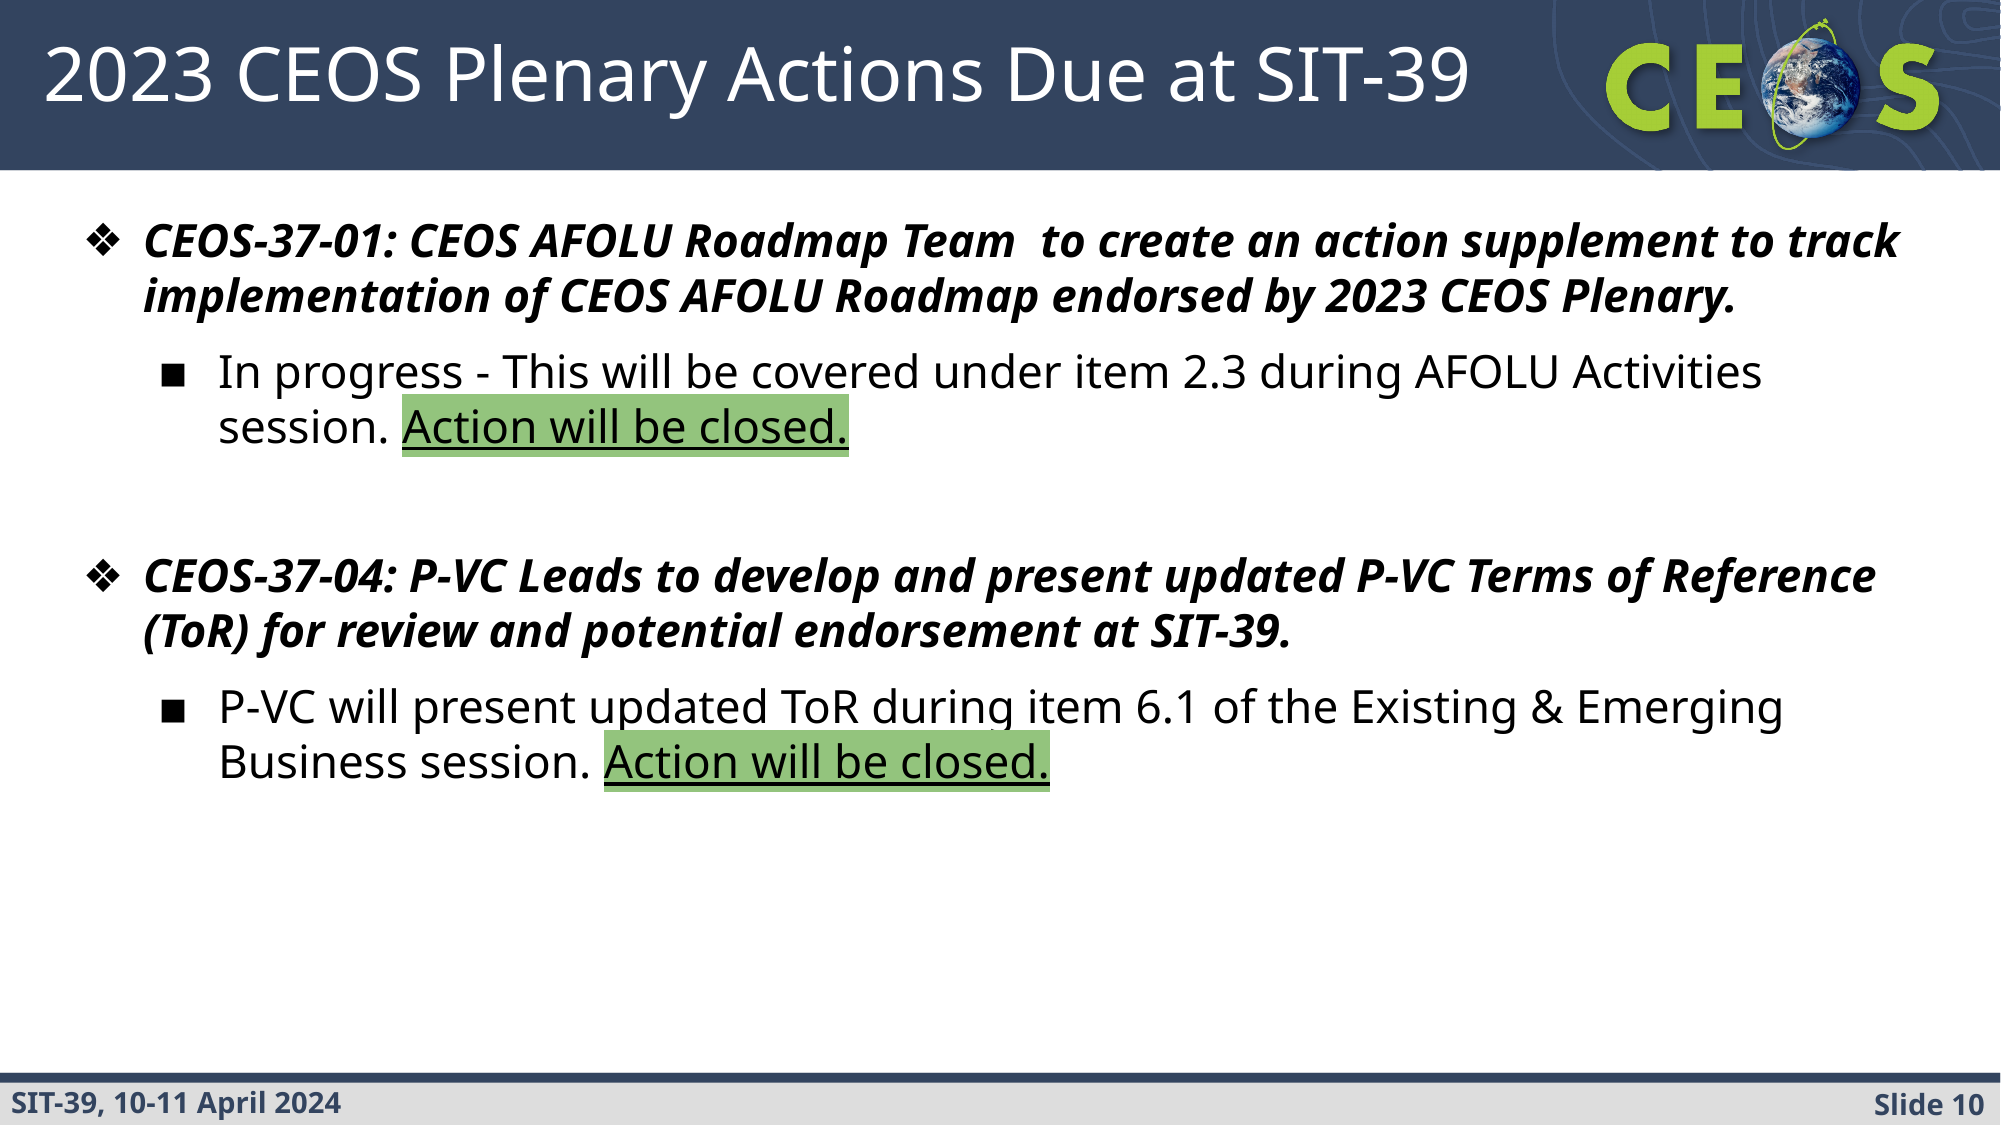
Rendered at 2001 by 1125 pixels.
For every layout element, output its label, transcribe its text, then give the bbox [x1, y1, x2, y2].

list CEOS-37-01: CEOS AFOLU Roadmap Team to create an action supplement to track implementation of CEOS AFOLU Roadmap endorsed by 2023 CEOS Plenary. In progress - This will be covered under item 2.3 during AFOLU Activities session. Action will be closed. CEOS-37-04: P-VC Leads to develop and present updated P-VC Terms of Reference (ToR) for review and potential endorsement at SIT-39. P-VC will present updated ToR during item 6.1 of the Existing & Emerging Business session. Action will be closed. [53, 203, 1939, 1070]
picture [1606, 18, 1939, 150]
title 2023 CEOS Plenary Actions Due at SIT-39 [28, 28, 1640, 157]
